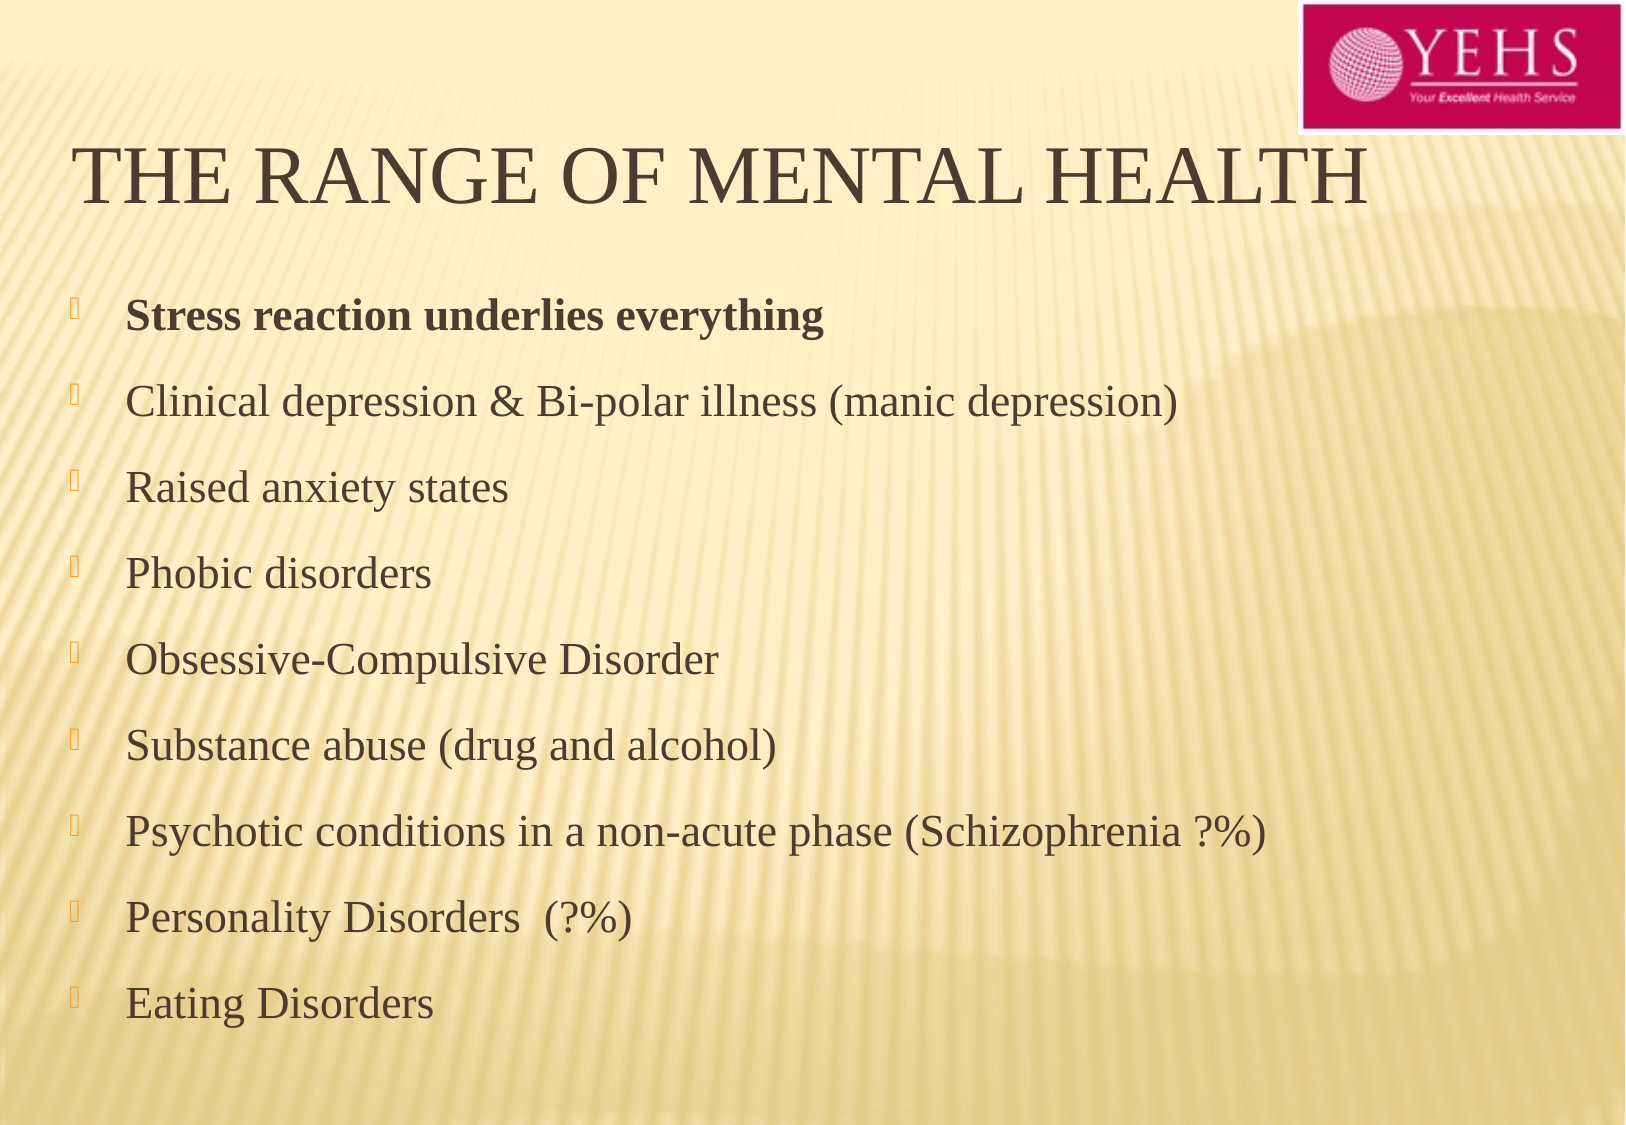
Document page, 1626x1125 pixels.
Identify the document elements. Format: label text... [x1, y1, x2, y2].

list Stress reaction underlies everything Clinical depression & Bi-polar illness (manic depression) Raised anxiety states Phobic disorders Obsessive-Compulsive Disorder Substance abuse (drug and alcohol) Psychotic conditions in a non-acute phase (Schizophrenia ?%) Personality Disorders (?%) Eating Disorders [53, 254, 1599, 998]
title The range of mental health [56, 101, 1601, 240]
picture [1298, 0, 1625, 135]
